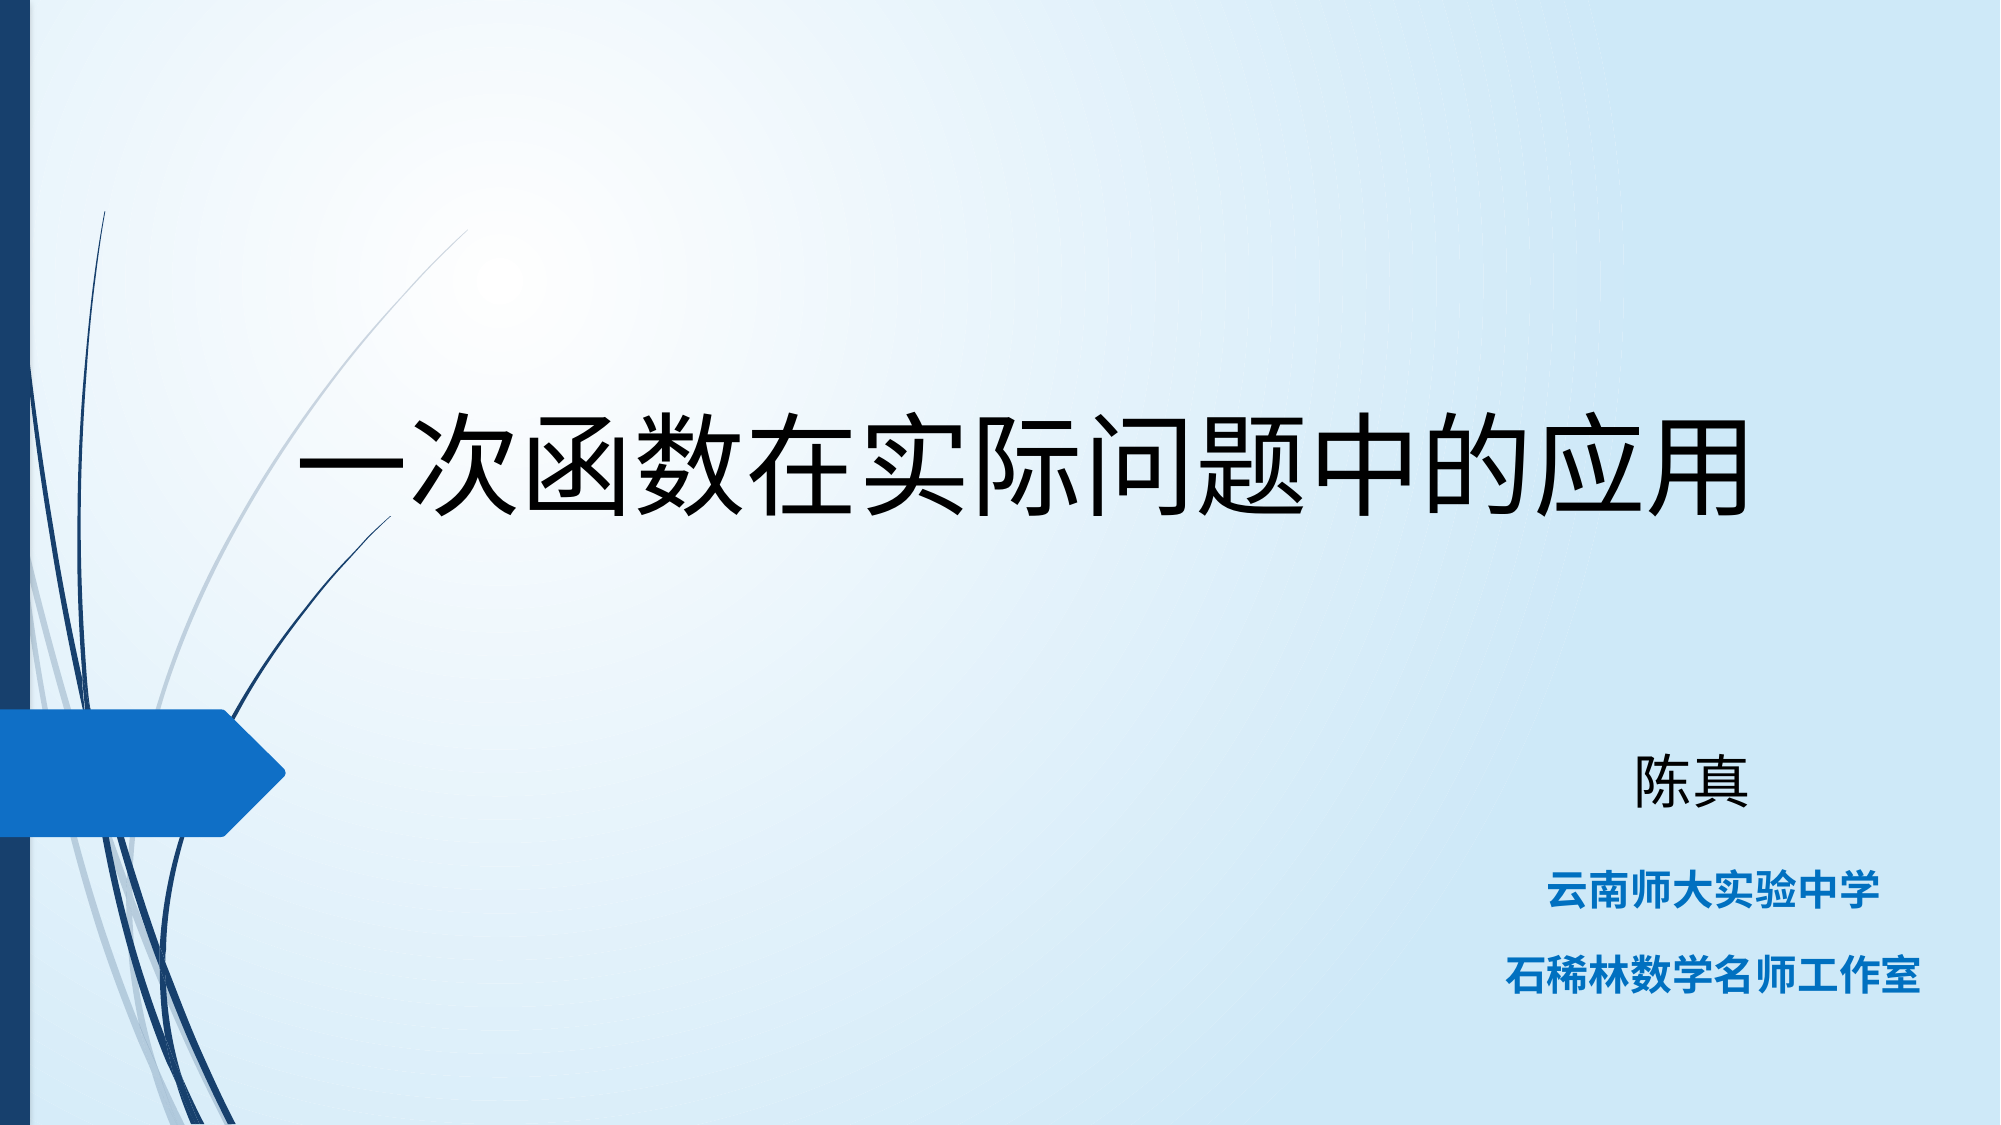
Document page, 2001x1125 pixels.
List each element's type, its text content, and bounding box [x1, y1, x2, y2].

text_box 云南师大实验中学 [1463, 856, 1965, 922]
text_box 一次函数在实际问题中的应用 [280, 387, 1774, 538]
text_box 石稀林数学名师工作室 [1463, 941, 1965, 1007]
text_box 陈真 [1619, 737, 1792, 823]
